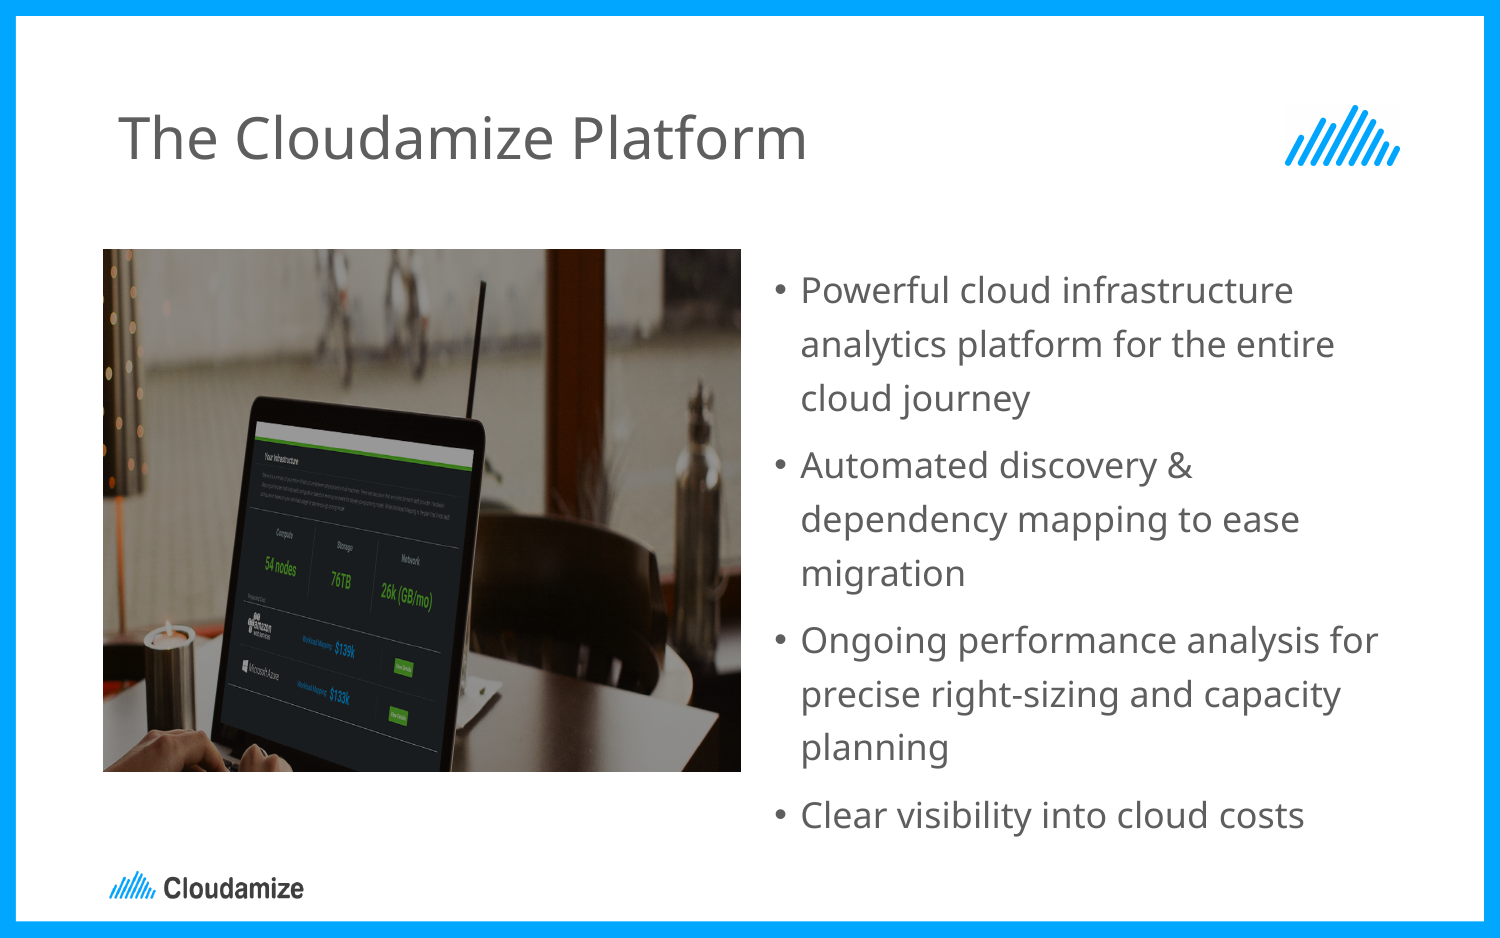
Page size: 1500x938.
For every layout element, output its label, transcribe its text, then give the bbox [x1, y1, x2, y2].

picture [103, 249, 741, 845]
list Powerful cloud infrastructure analytics platform for the entire cloud journey Automated discovery & dependency mapping to ease migration Ongoing performance analysis for precise right-sizing and capacity planning Clear visibility into cloud costs [759, 249, 1397, 845]
picture [1285, 105, 1400, 166]
title The Cloudamize Platform [103, 49, 1258, 232]
